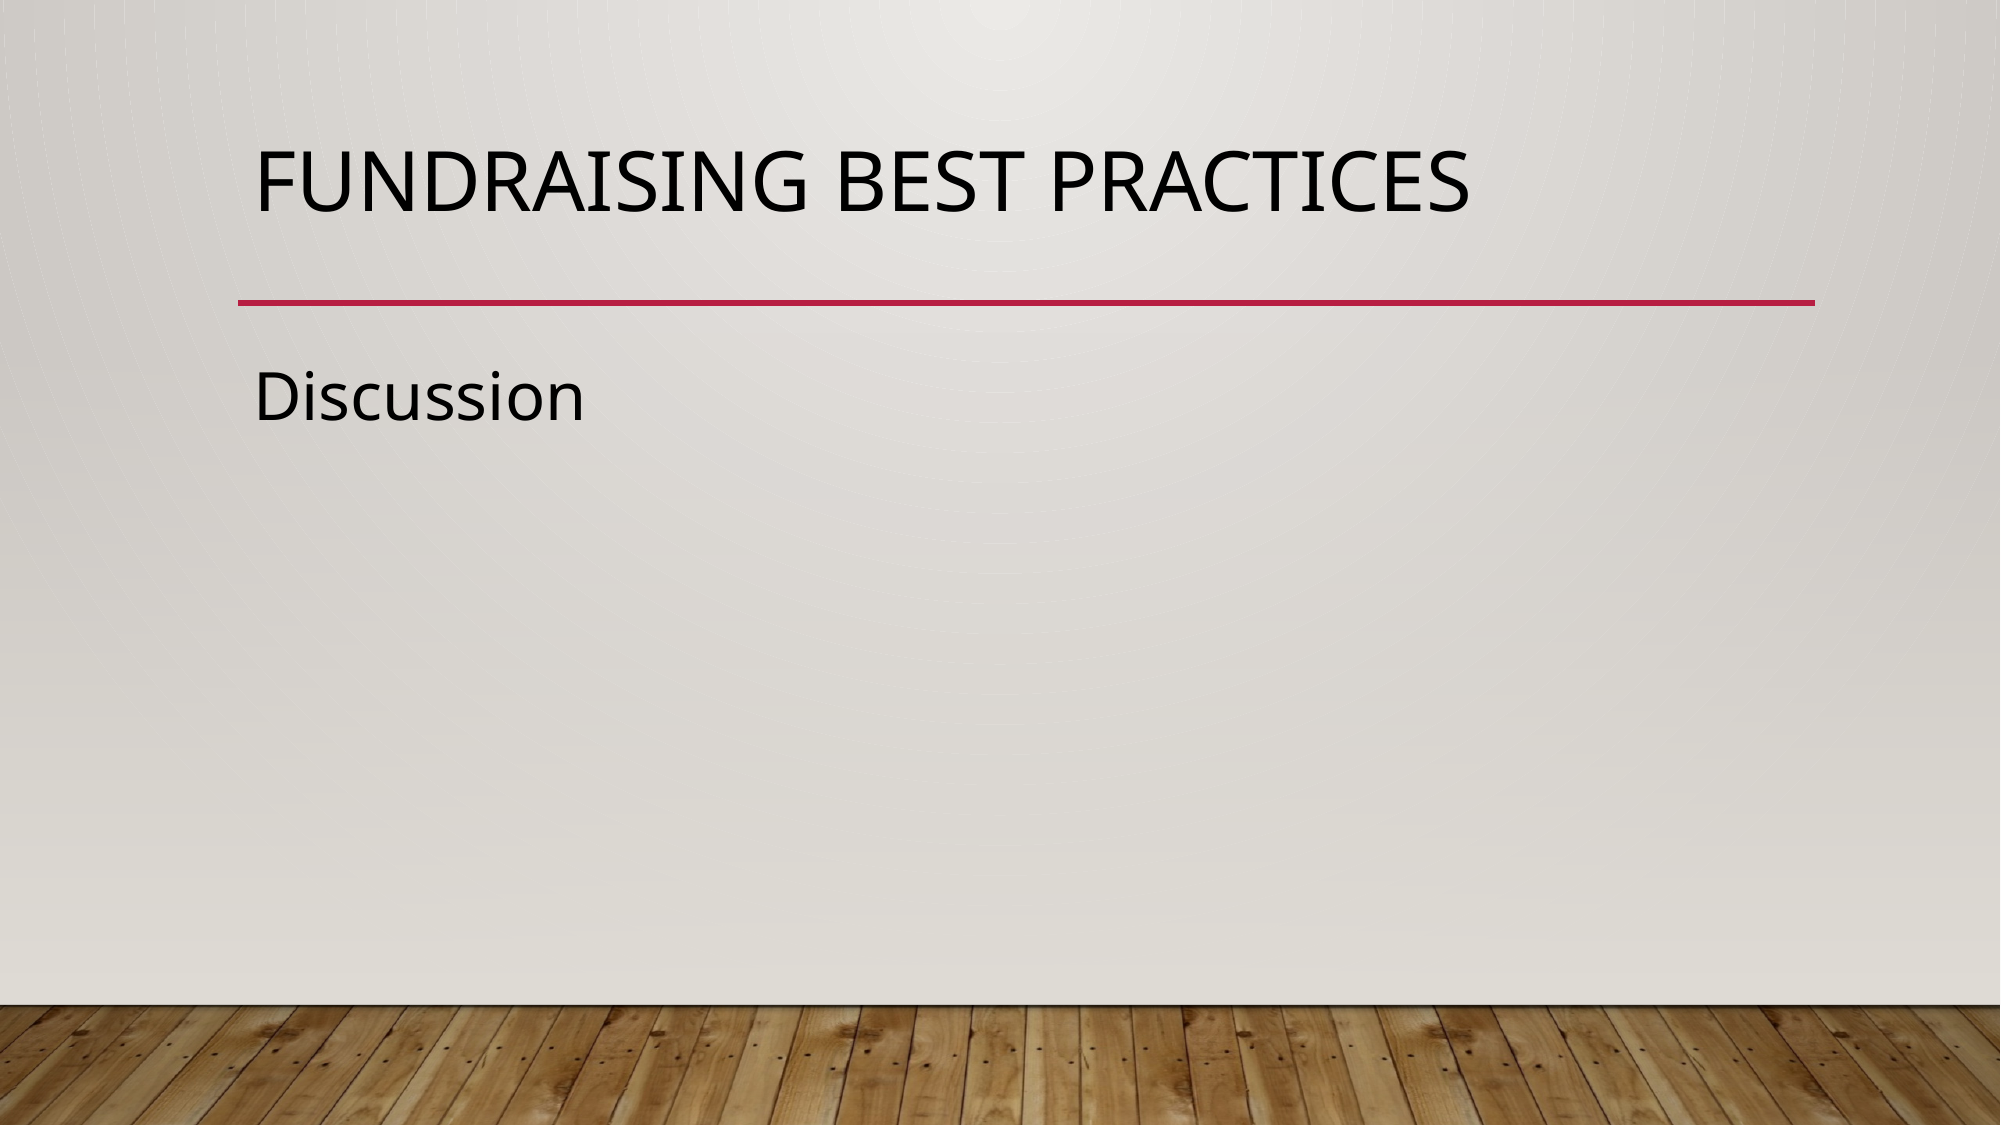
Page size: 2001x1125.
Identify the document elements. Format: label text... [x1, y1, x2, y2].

list Discussion [238, 330, 1814, 897]
title Fundraising Best Practices [238, 131, 1814, 305]
picture [0, 1005, 2000, 1125]
